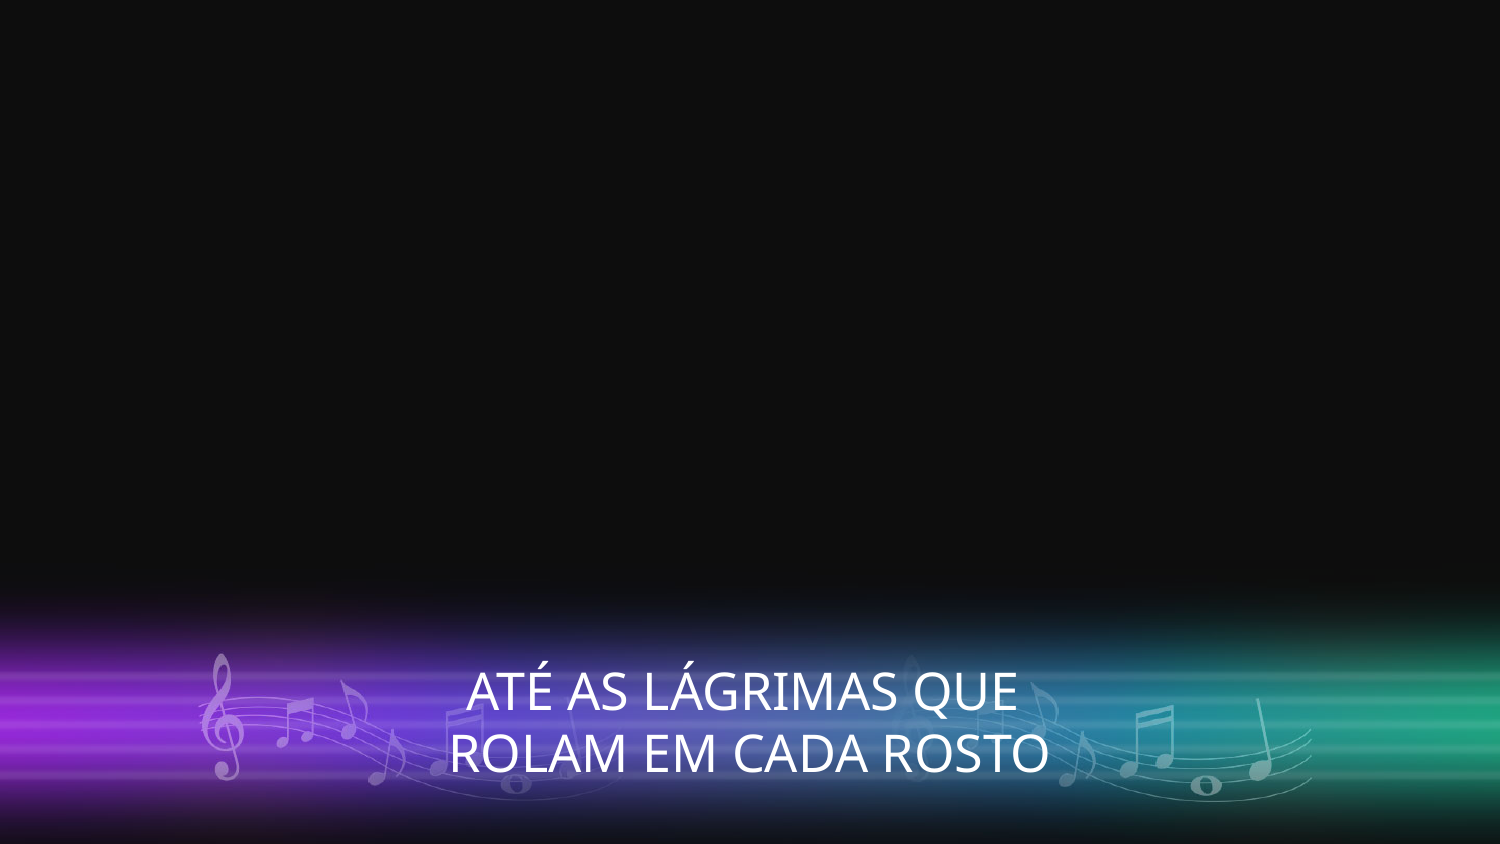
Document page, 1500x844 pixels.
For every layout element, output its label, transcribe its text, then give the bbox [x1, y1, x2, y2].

picture [0, 0, 1500, 844]
text_box ATÉ AS LÁGRIMAS QUE ROLAM EM CADA ROSTO [265, 651, 1235, 791]
